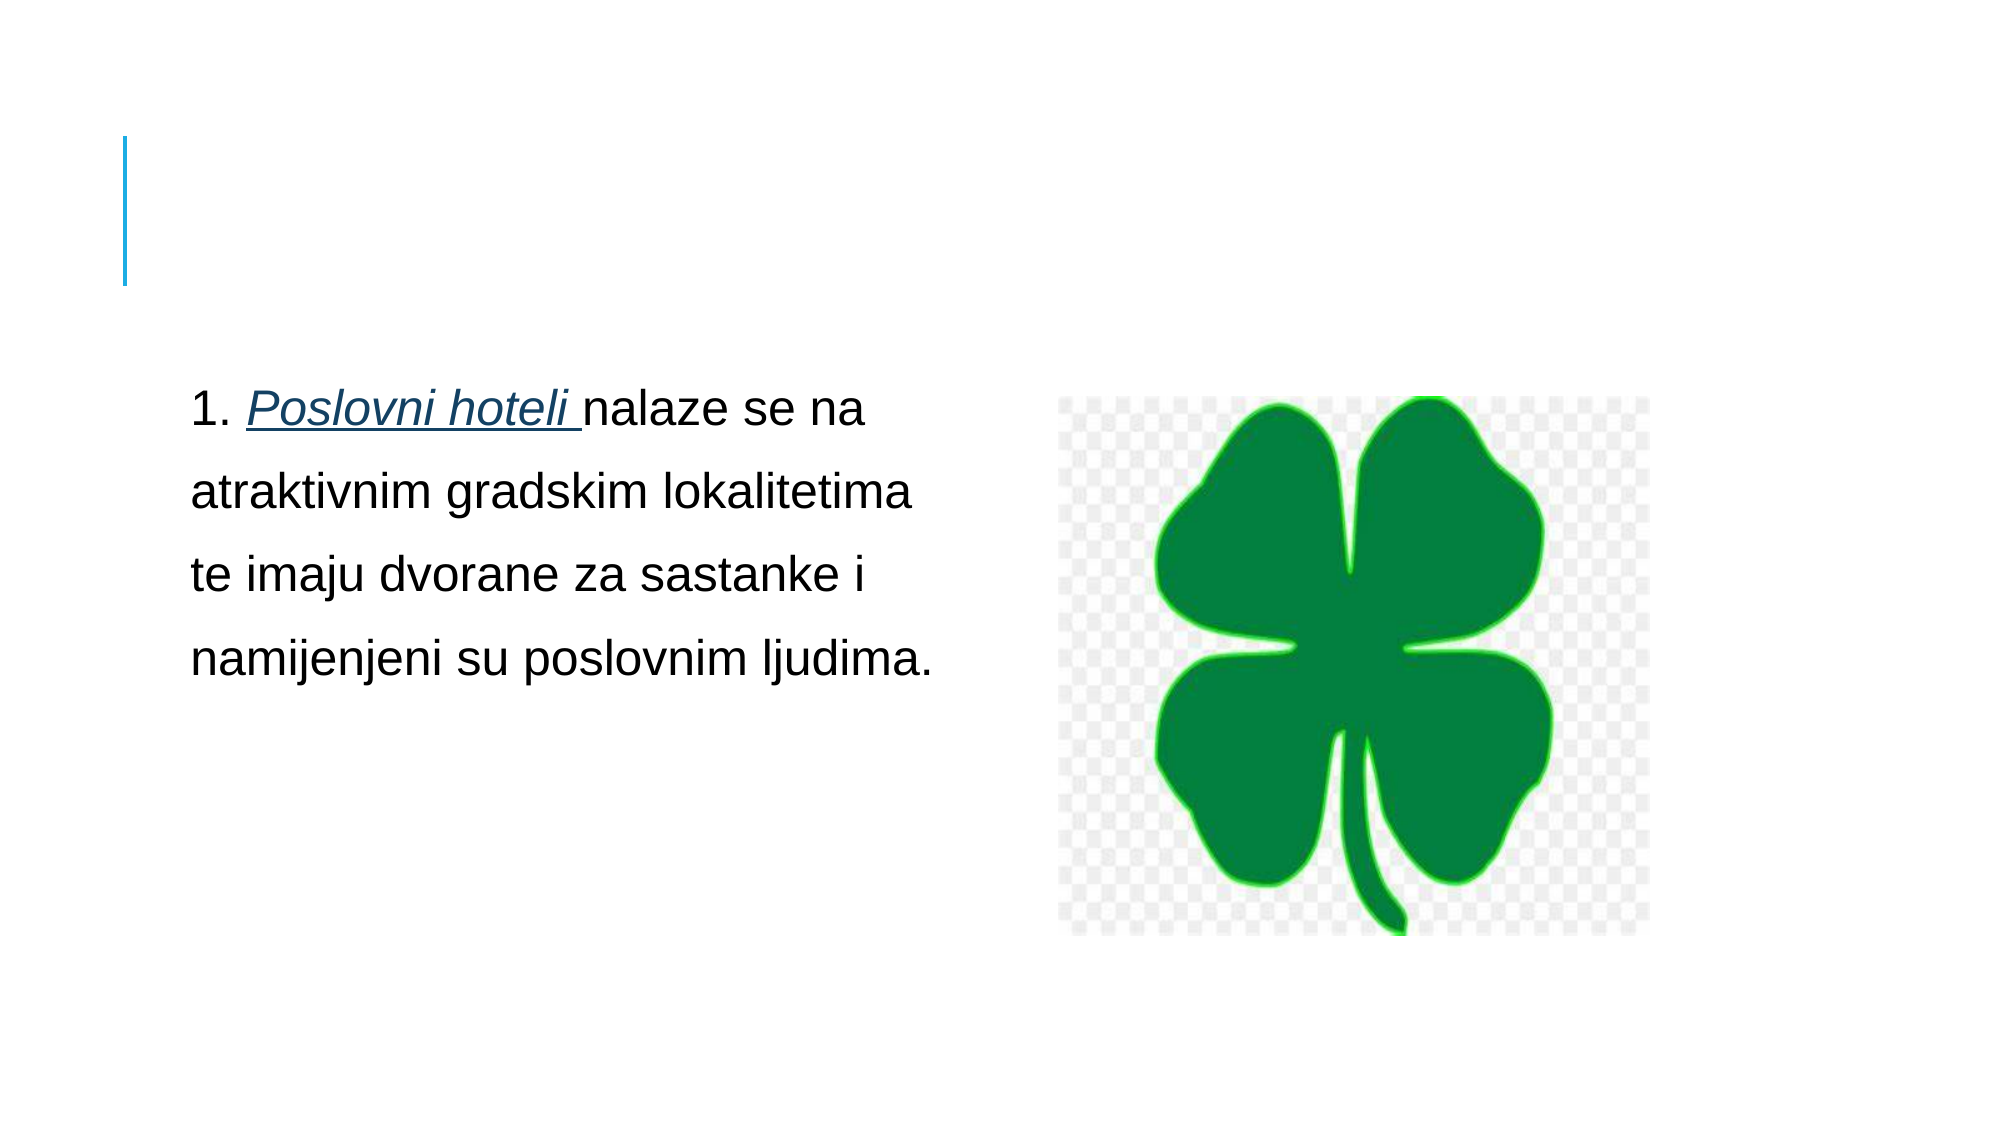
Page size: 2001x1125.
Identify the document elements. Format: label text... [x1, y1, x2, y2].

list 1. Poslovni hoteli nalaze se na atraktivnim gradskim lokalitetima te imaju dvorane za sastanke i namijenjeni su poslovnim ljudima. [168, 375, 1763, 1035]
picture [1057, 396, 1651, 937]
